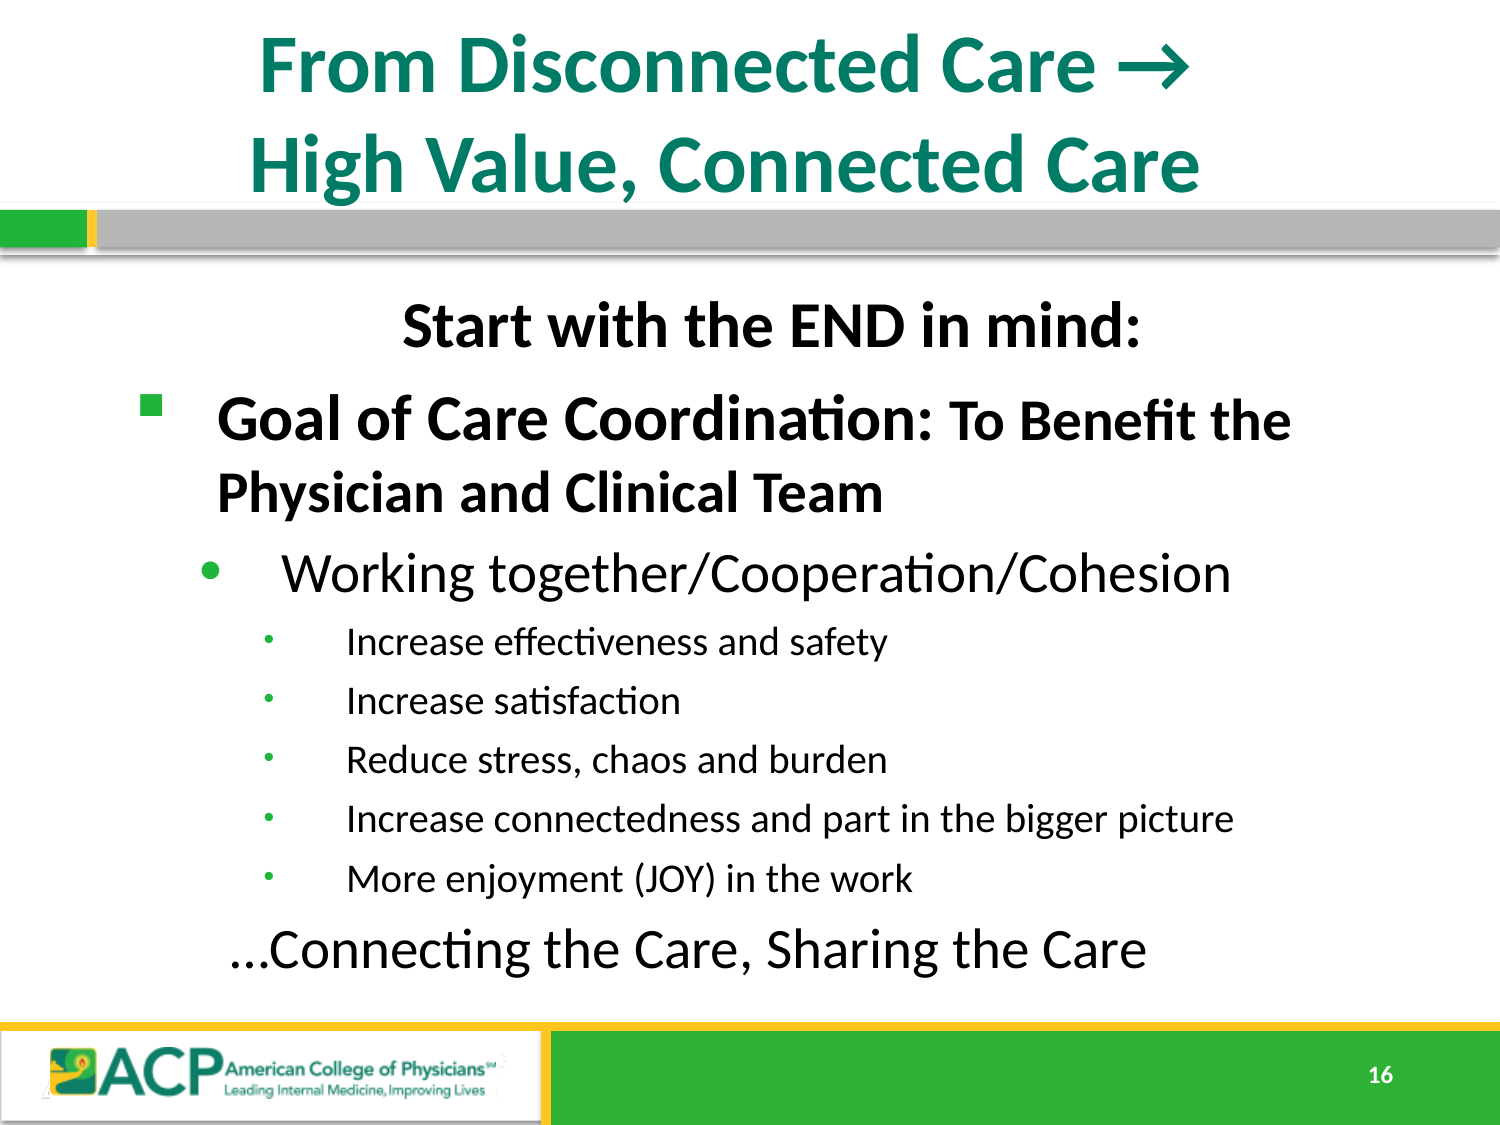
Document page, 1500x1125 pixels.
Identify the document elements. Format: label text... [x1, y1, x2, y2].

list Start with the END in mind: Goal of Care Coordination: To Benefit the Physician and Clinical Team Working together/Cooperation/Cohesion Increase effectiveness and safety Increase satisfaction Reduce stress, chaos and burden Increase connectedness and part in the bigger picture More enjoyment (JOY) in the work …Connecting the Care, Sharing the Care [112, 275, 1425, 988]
picture [50, 1047, 496, 1099]
title From Disconnected Care → High Value, Connected Care [116, 0, 1355, 218]
